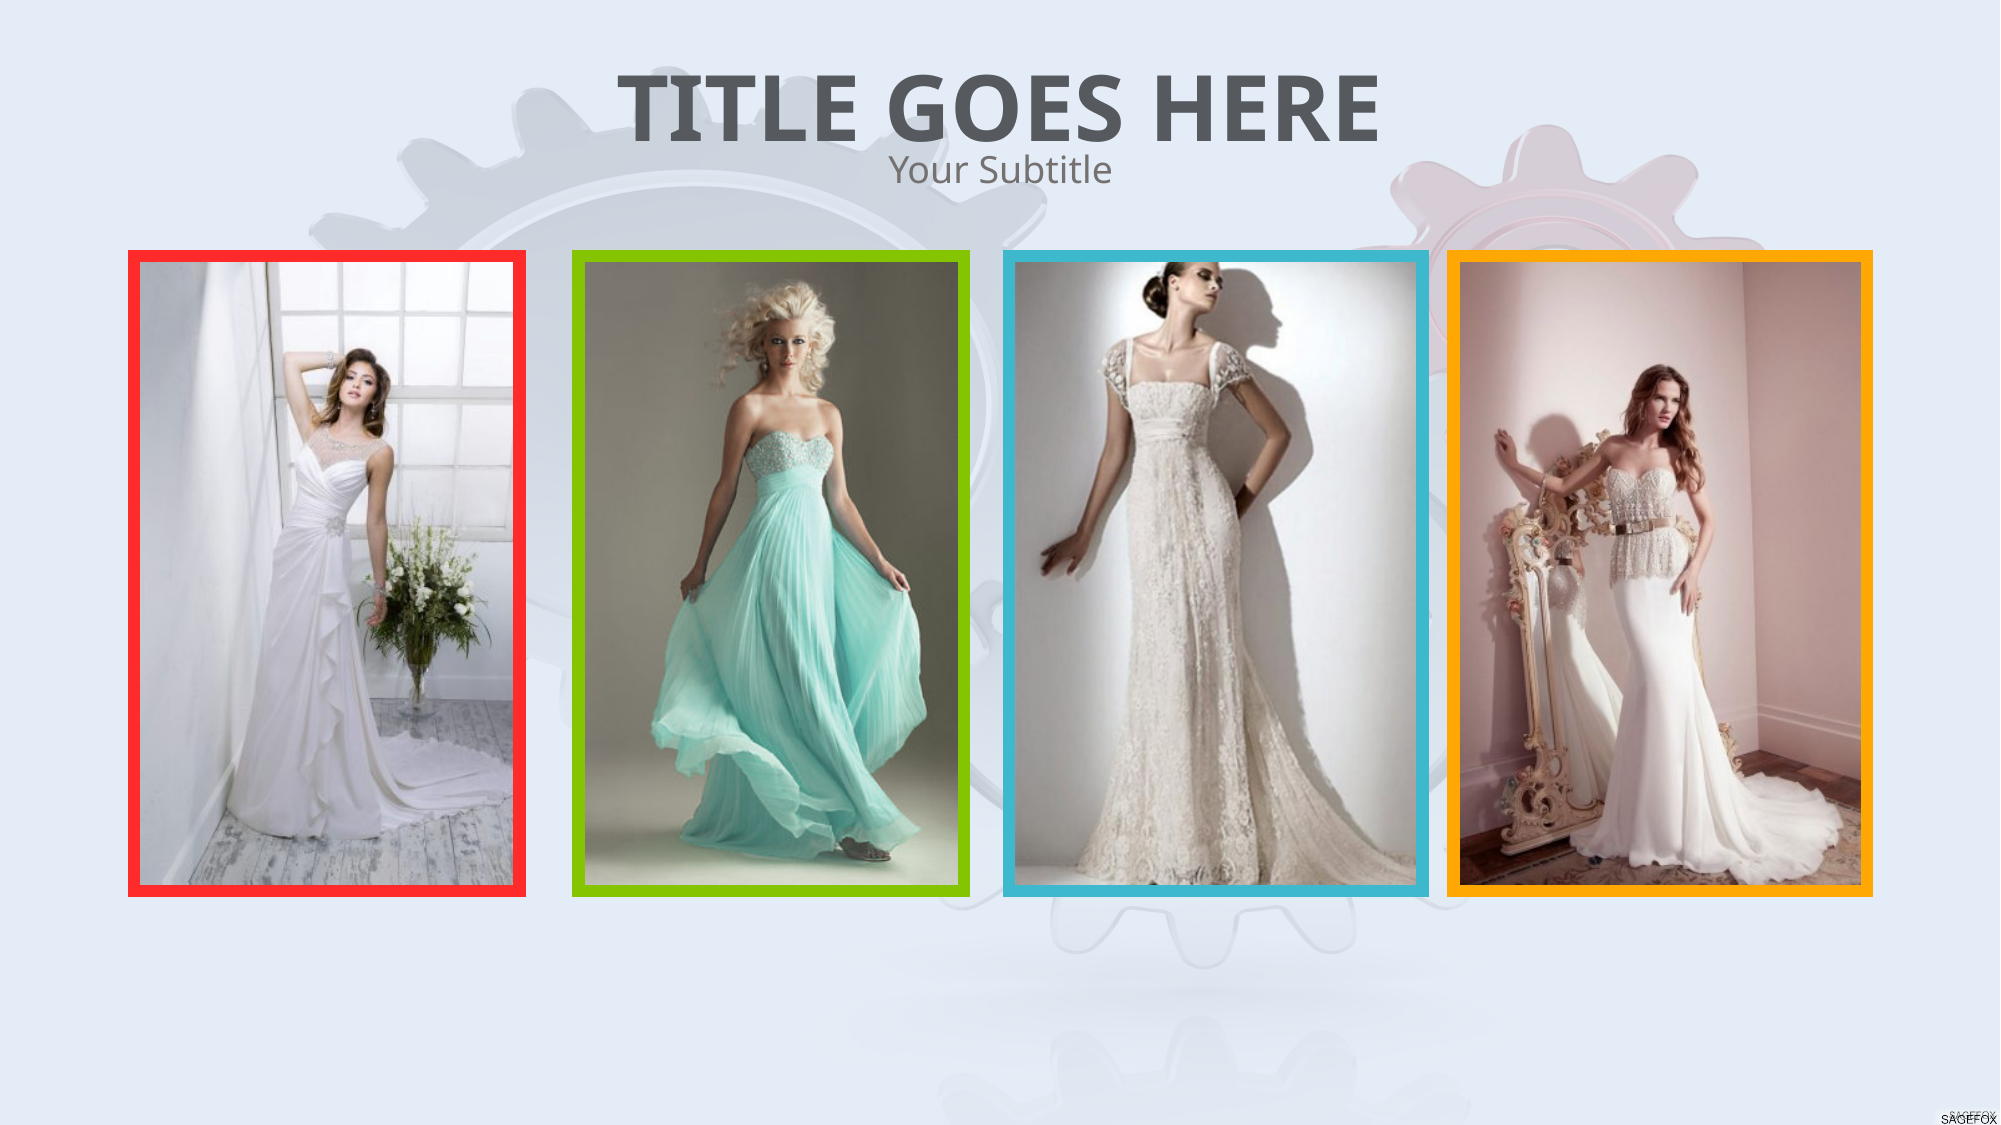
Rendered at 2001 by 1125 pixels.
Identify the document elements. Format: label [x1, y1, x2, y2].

picture [1459, 262, 1861, 885]
picture [1938, 1114, 1999, 1125]
picture [1925, 0, 2001, 1125]
text_box [548, 42, 1452, 199]
picture [584, 262, 958, 885]
picture [140, 262, 514, 885]
picture [1015, 262, 1417, 885]
